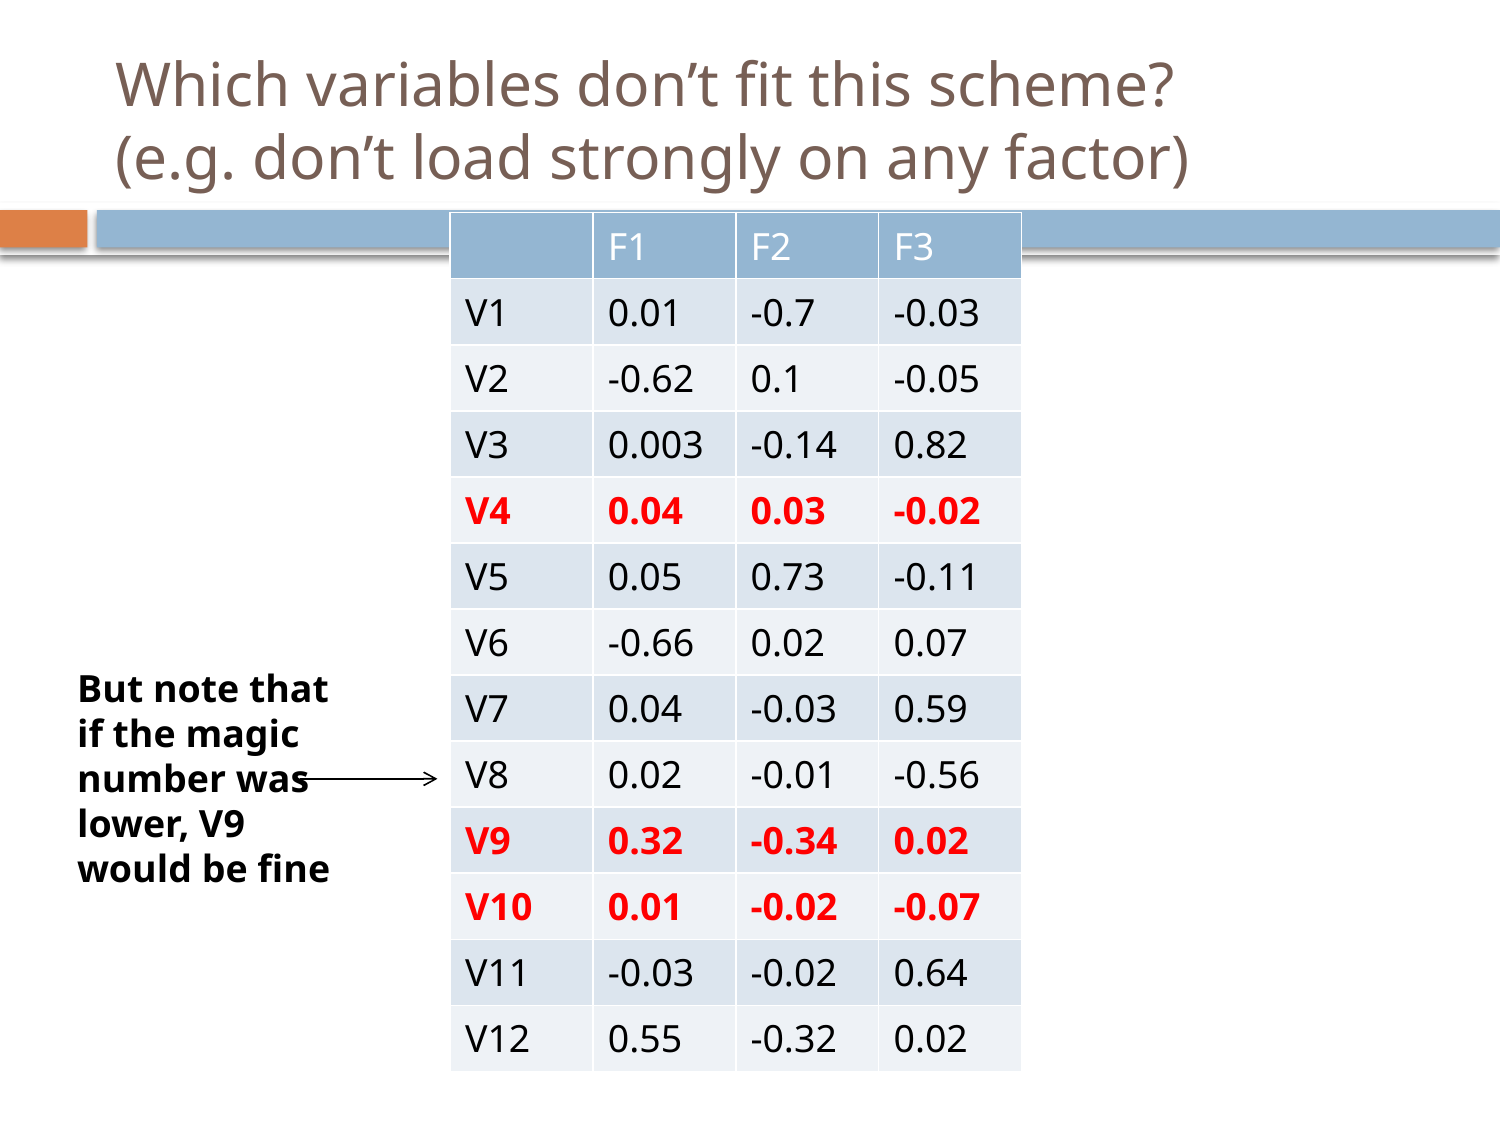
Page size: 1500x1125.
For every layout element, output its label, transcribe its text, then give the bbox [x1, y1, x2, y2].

table_cell V6 [451, 610, 592, 674]
table_header F3 [879, 213, 1021, 278]
table_cell -0.02 [737, 874, 878, 939]
table_cell 0.02 [879, 808, 1021, 872]
table_cell 0.04 [594, 478, 735, 542]
table_cell 0.01 [594, 279, 735, 344]
table_cell -0.14 [737, 412, 878, 476]
table_cell 0.55 [594, 1006, 735, 1071]
table_cell 0.02 [879, 1006, 1021, 1071]
table_cell 0.32 [594, 808, 735, 872]
table_header F2 [737, 213, 878, 278]
table_cell 0.07 [879, 610, 1021, 674]
table_cell V12 [451, 1006, 592, 1071]
text_box But note that if the magic number was lower, V9 would be fine [62, 657, 350, 898]
table_cell 0.03 [737, 478, 878, 542]
table_cell -0.34 [737, 808, 878, 872]
table_cell 0.82 [879, 412, 1021, 476]
table_cell 0.02 [737, 610, 878, 674]
table_cell V8 [451, 742, 592, 806]
table_cell 0.05 [594, 544, 735, 608]
table_cell -0.03 [737, 676, 878, 740]
table_cell 0.1 [737, 346, 878, 410]
table_cell 0.04 [594, 676, 735, 740]
table_cell -0.03 [879, 279, 1021, 344]
table_cell -0.32 [737, 1006, 878, 1071]
table_cell V3 [451, 412, 592, 476]
table_header F1 [594, 213, 735, 278]
table_cell 0.64 [879, 940, 1021, 1005]
table_cell V11 [451, 940, 592, 1005]
title Which variables don’t fit this scheme? (e.g. don’t load strongly on any factor) [100, 37, 1438, 200]
table_cell 0.02 [594, 742, 735, 806]
table_cell V7 [451, 676, 592, 740]
table_cell V1 [451, 279, 592, 344]
table_cell -0.01 [737, 742, 878, 806]
table_cell -0.02 [879, 478, 1021, 542]
table_cell -0.56 [879, 742, 1021, 806]
table_cell -0.66 [594, 610, 735, 674]
table_header [451, 213, 592, 278]
table_cell -0.62 [594, 346, 735, 410]
table_cell -0.11 [879, 544, 1021, 608]
table_cell -0.03 [594, 940, 735, 1005]
table_cell -0.7 [737, 279, 878, 344]
table_cell 0.01 [594, 874, 735, 939]
table_cell -0.07 [879, 874, 1021, 939]
table_cell V2 [451, 346, 592, 410]
table_cell V5 [451, 544, 592, 608]
table_cell -0.05 [879, 346, 1021, 410]
table_cell 0.003 [594, 412, 735, 476]
table_cell V4 [451, 478, 592, 542]
table_cell 0.73 [737, 544, 878, 608]
table_cell -0.02 [737, 940, 878, 1005]
table_cell V9 [451, 808, 592, 872]
table_cell 0.59 [879, 676, 1021, 740]
table_cell V10 [451, 874, 592, 939]
